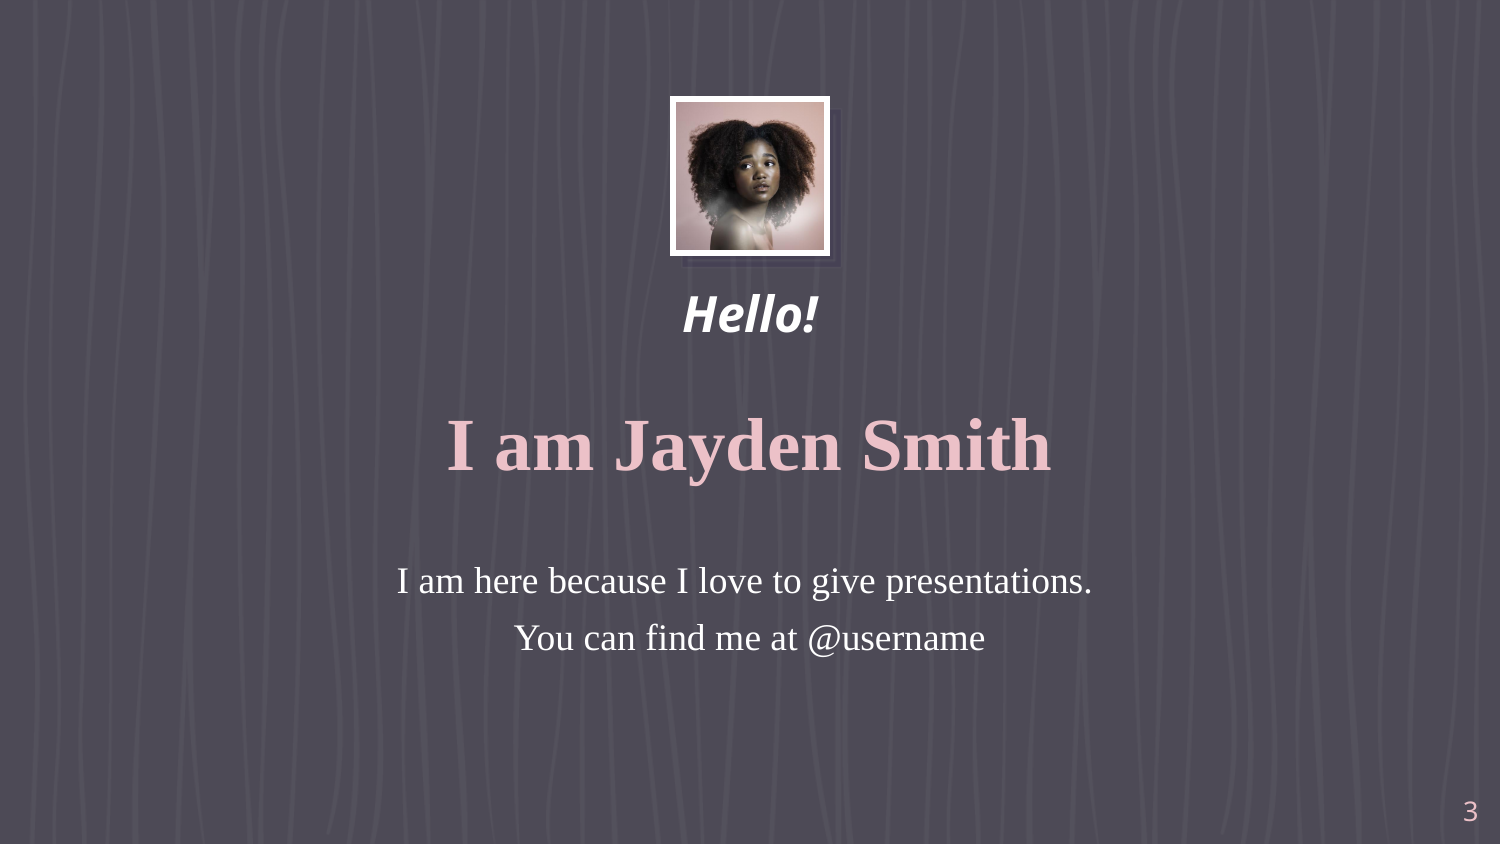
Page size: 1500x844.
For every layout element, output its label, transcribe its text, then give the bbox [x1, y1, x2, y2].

title Hello! [112, 200, 1388, 358]
subtitle I am Jayden Smith I am here because I love to give presentations. You can find me at @username [112, 380, 1388, 757]
picture [675, 102, 825, 251]
slide_number ‹#› [1403, 779, 1494, 844]
